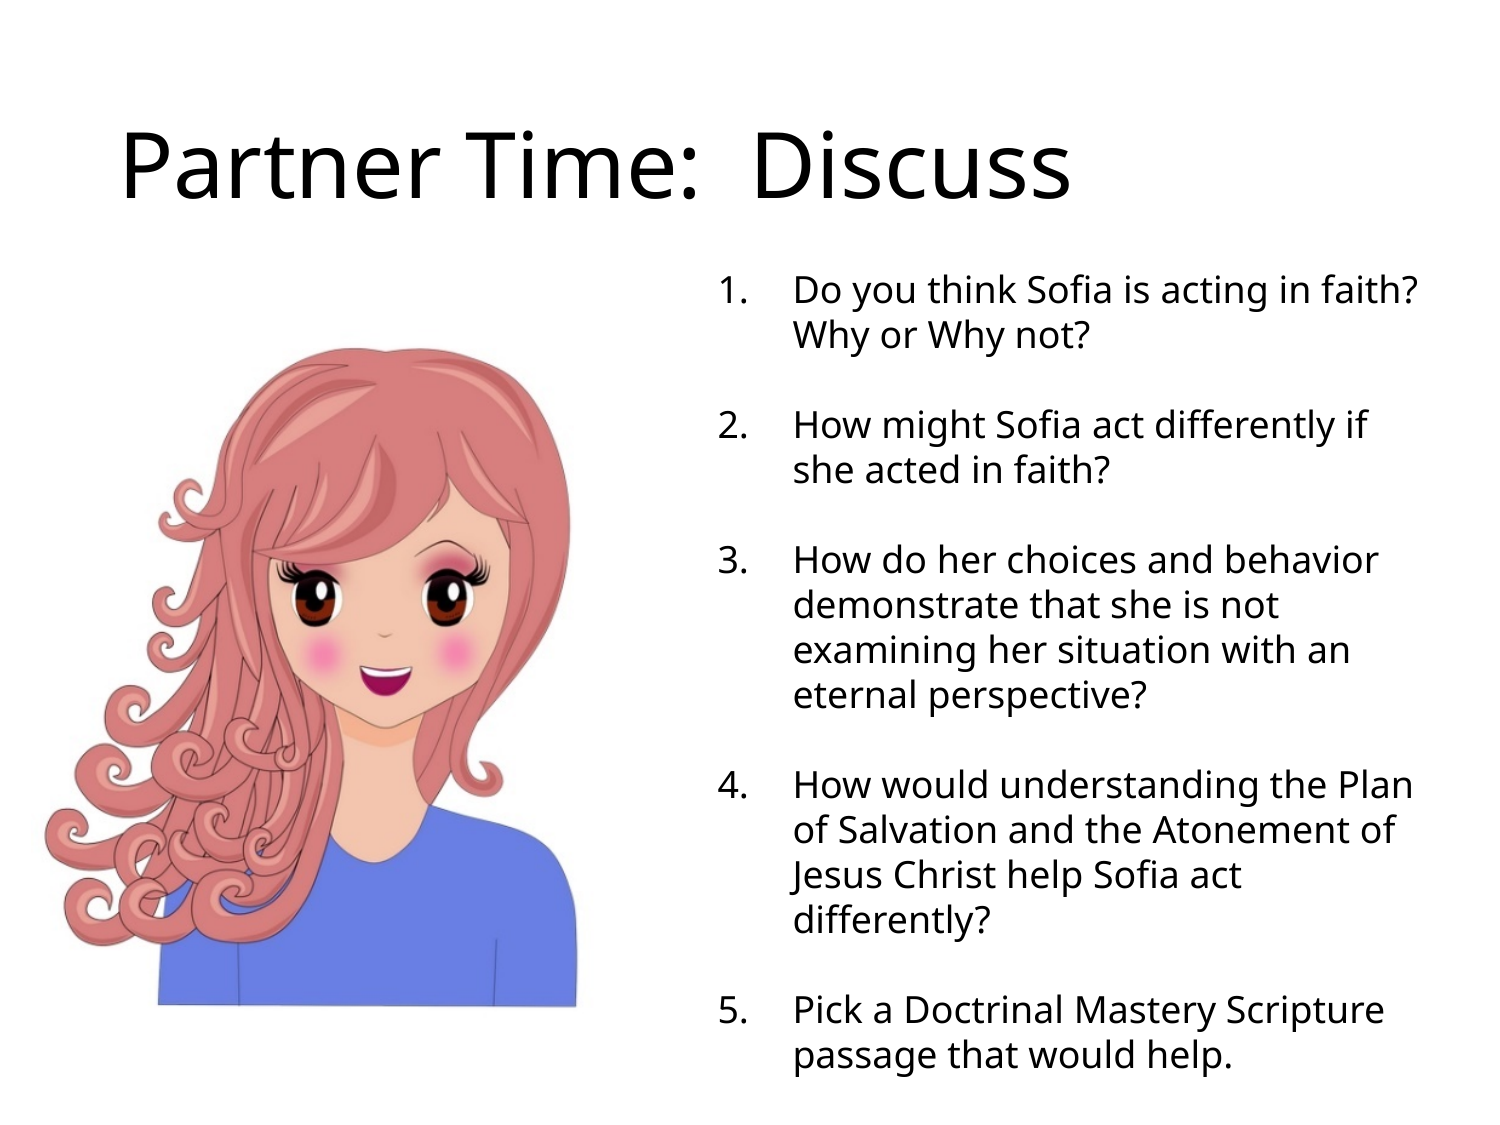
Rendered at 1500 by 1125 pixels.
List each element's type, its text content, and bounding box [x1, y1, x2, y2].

text_box Do you think Sofia is acting in faith? Why or Why not? How might Sofia act differently if she acted in faith? How do her choices and behavior demonstrate that she is not examining her situation with an eternal perspective? How would understanding the Plan of Salvation and the Atonement of Jesus Christ help Sofia act differently? Pick a Doctrinal Mastery Scripture passage that would help. [702, 258, 1453, 1084]
title Partner Time: Discuss [103, 59, 1397, 278]
picture [31, 329, 598, 1021]
